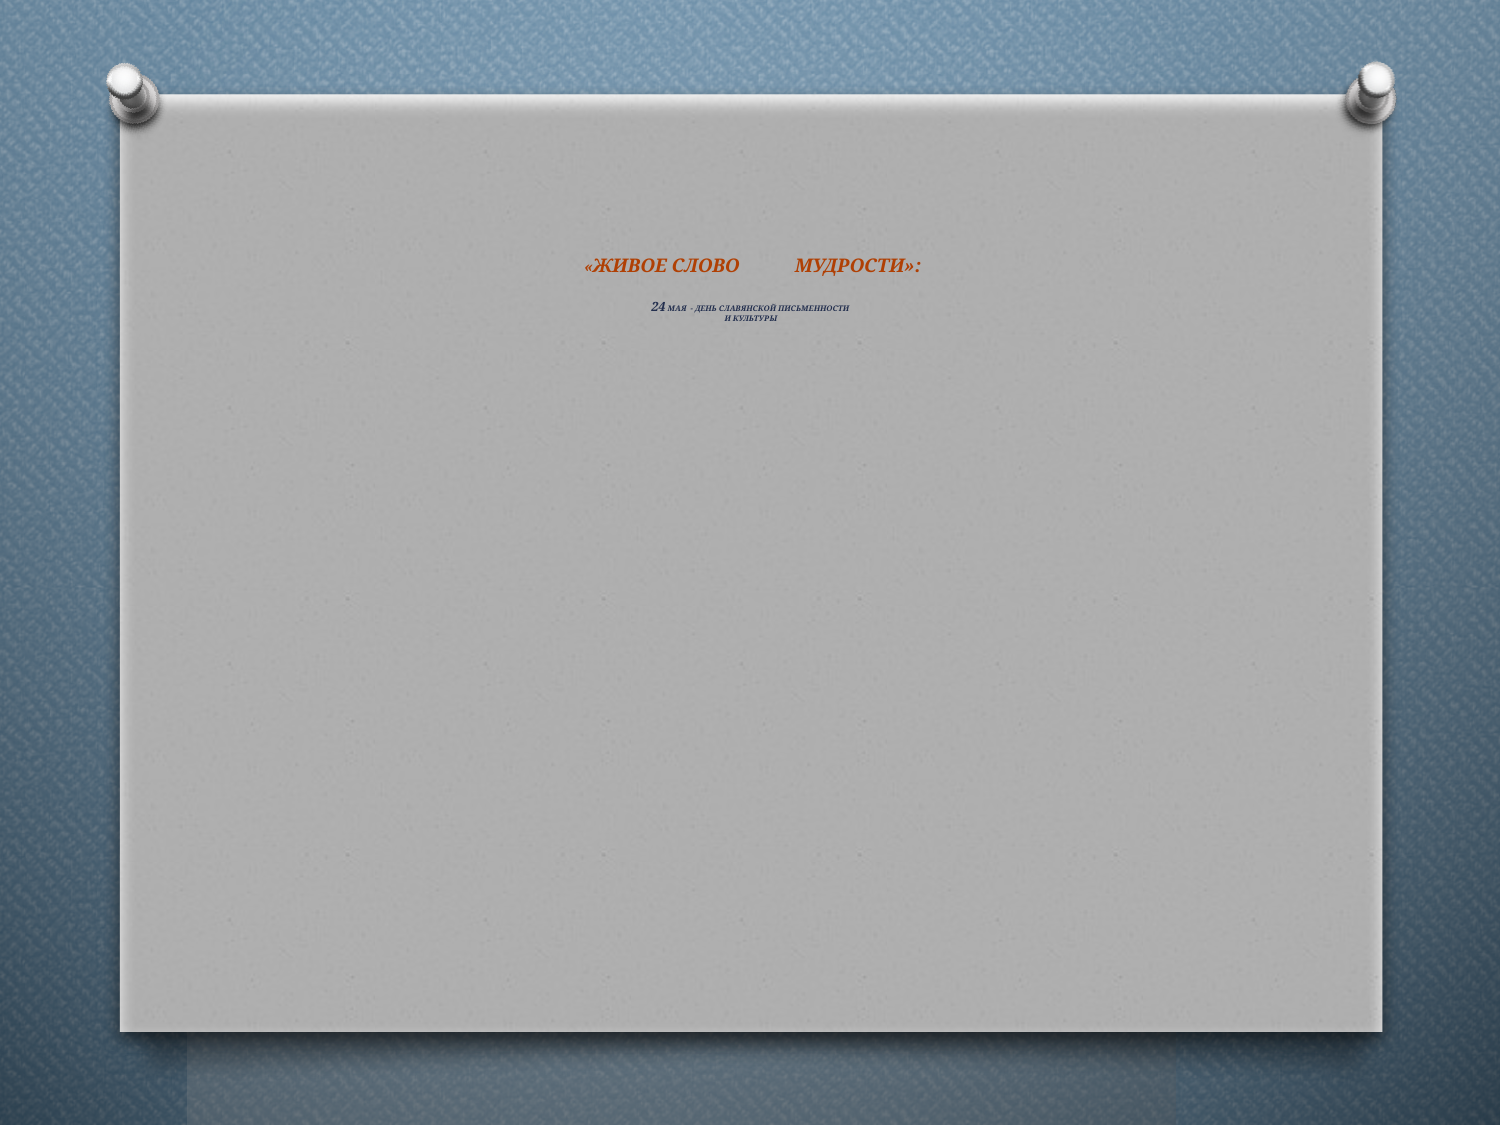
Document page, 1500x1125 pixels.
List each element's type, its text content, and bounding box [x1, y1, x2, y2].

picture [1317, 35, 1439, 156]
title «Живое слово мудрости»: 24 мая - День славянской письменности и культуры [179, 134, 1323, 332]
picture [75, 29, 198, 153]
